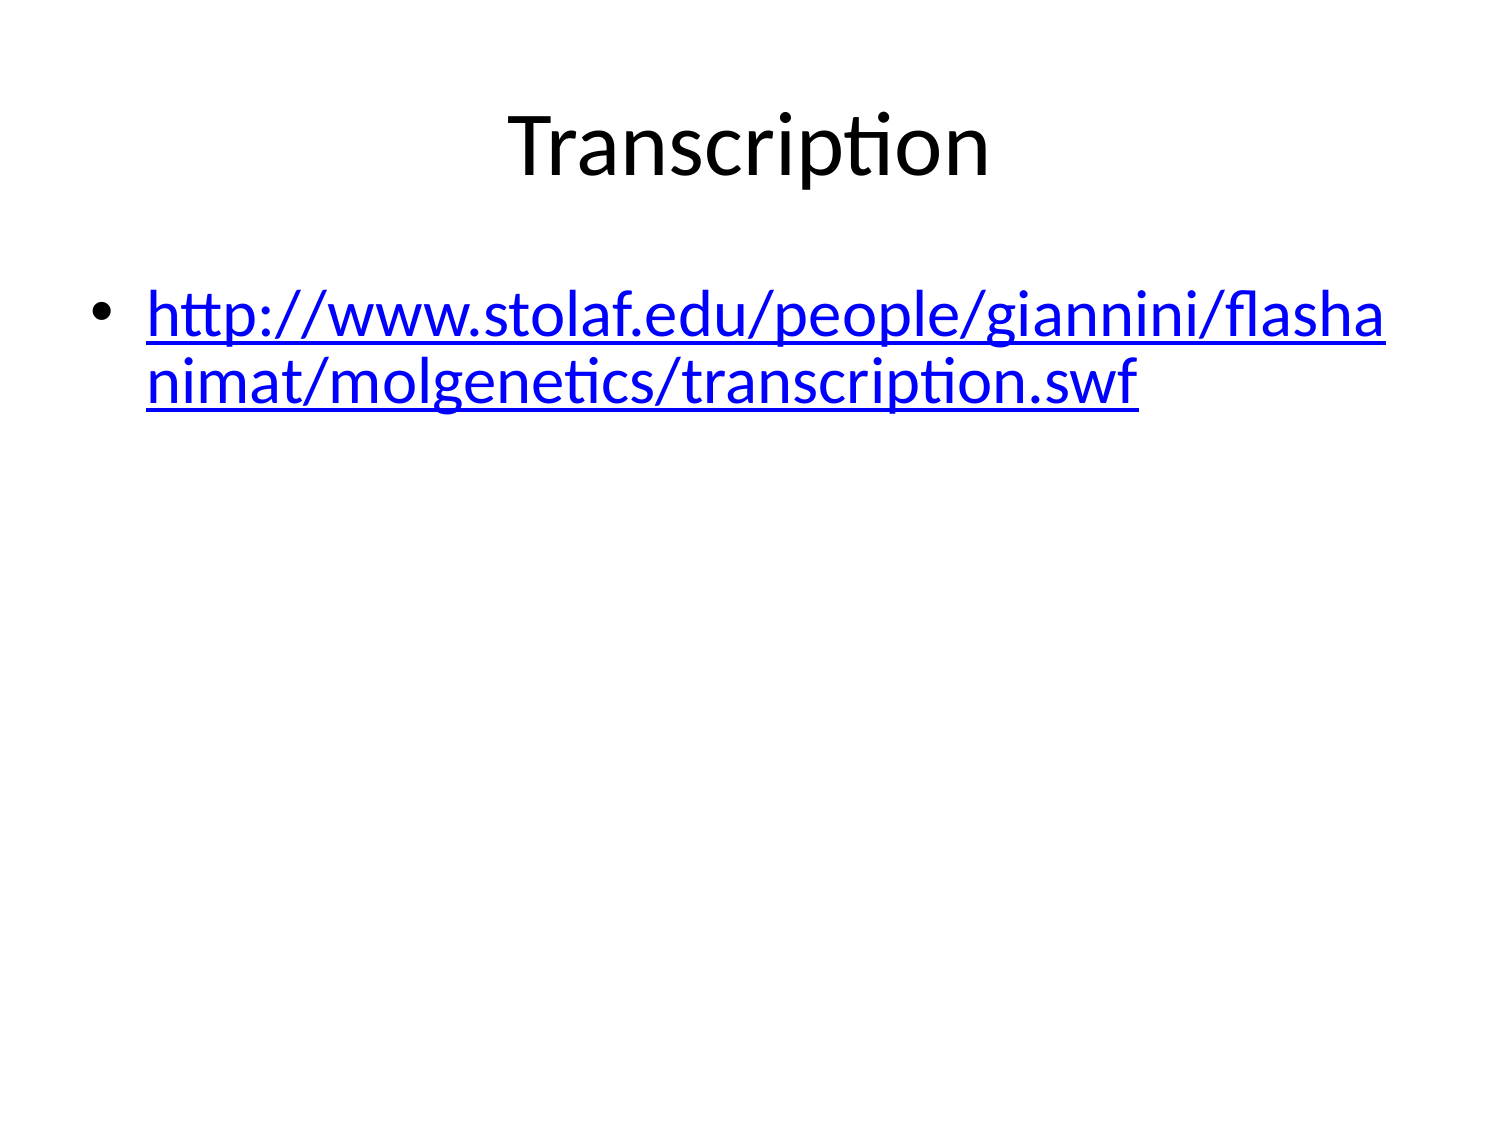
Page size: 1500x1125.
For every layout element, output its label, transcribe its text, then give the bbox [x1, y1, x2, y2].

list http://www.stolaf.edu/people/giannini/flashanimat/molgenetics/transcription.swf [75, 262, 1425, 1005]
title Transcription [75, 45, 1425, 233]
